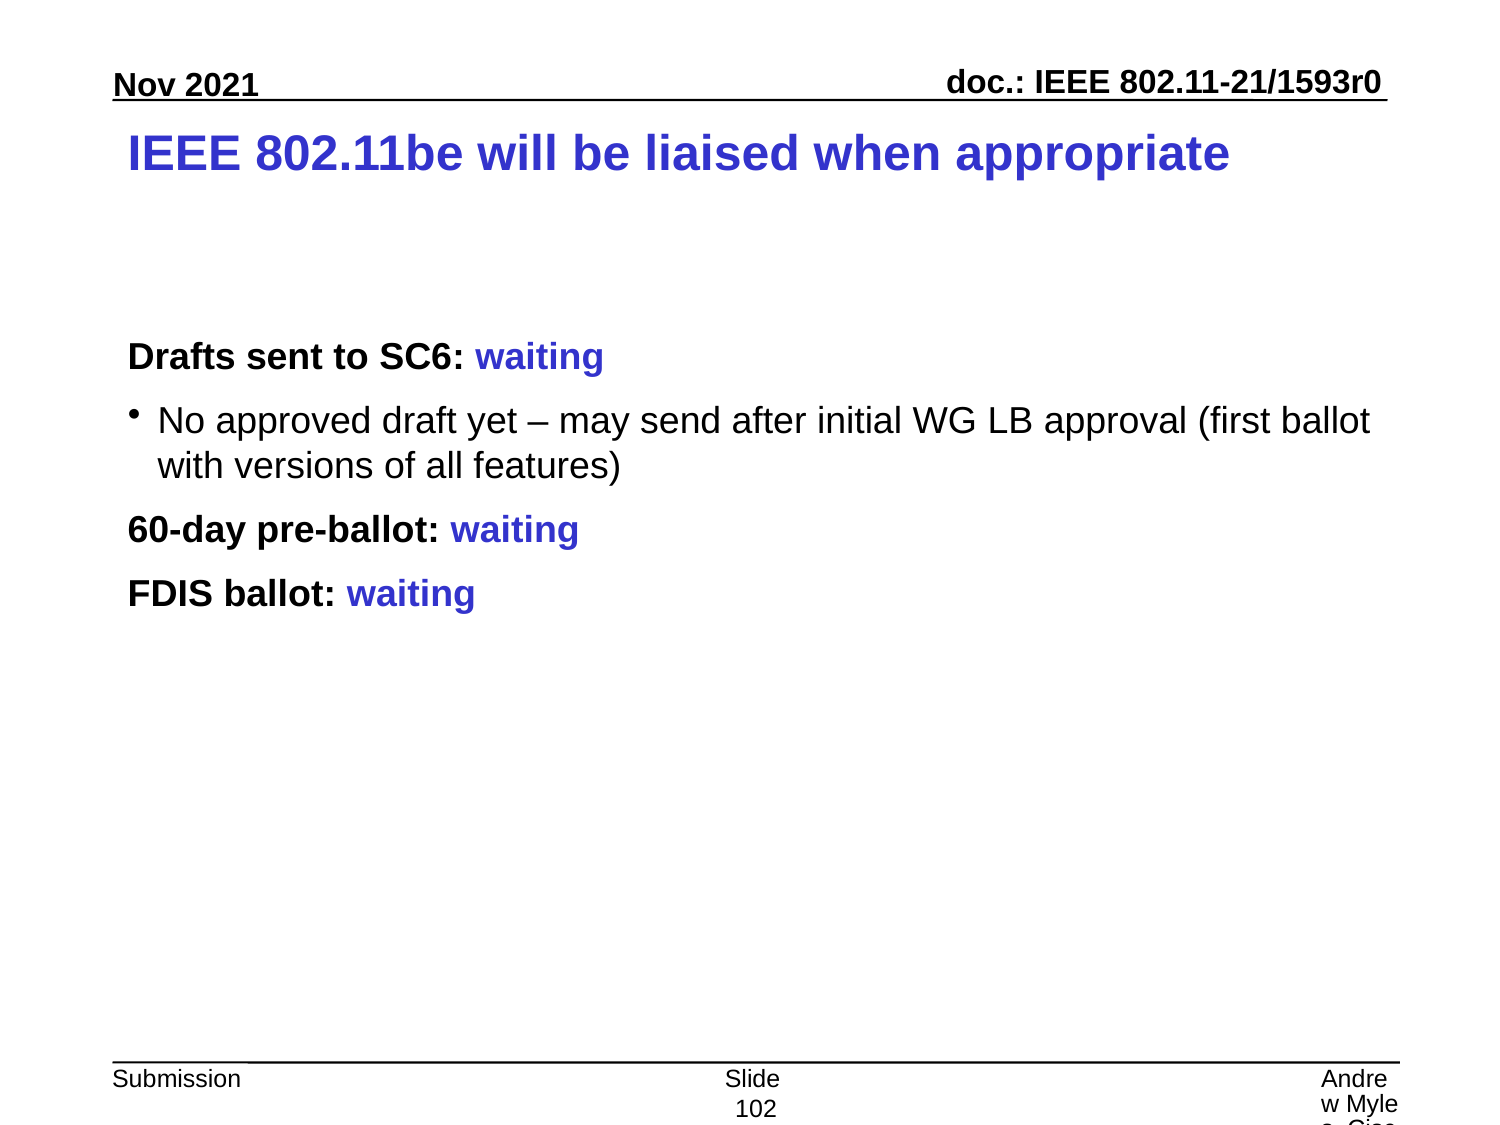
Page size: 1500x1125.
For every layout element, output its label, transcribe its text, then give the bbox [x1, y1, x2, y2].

footer Andrew Myles, Cisco [1320, 1061, 1402, 1093]
slide_number Slide 102 [709, 1061, 803, 1093]
list Drafts sent to SC6: waiting No approved draft yet – may send after initial WG LB approval (first ballot with versions of all features) 60-day pre-ballot: waiting FDIS ballot: waiting [112, 324, 1388, 1000]
title IEEE 802.11be will be liaised when appropriate [112, 112, 1388, 288]
